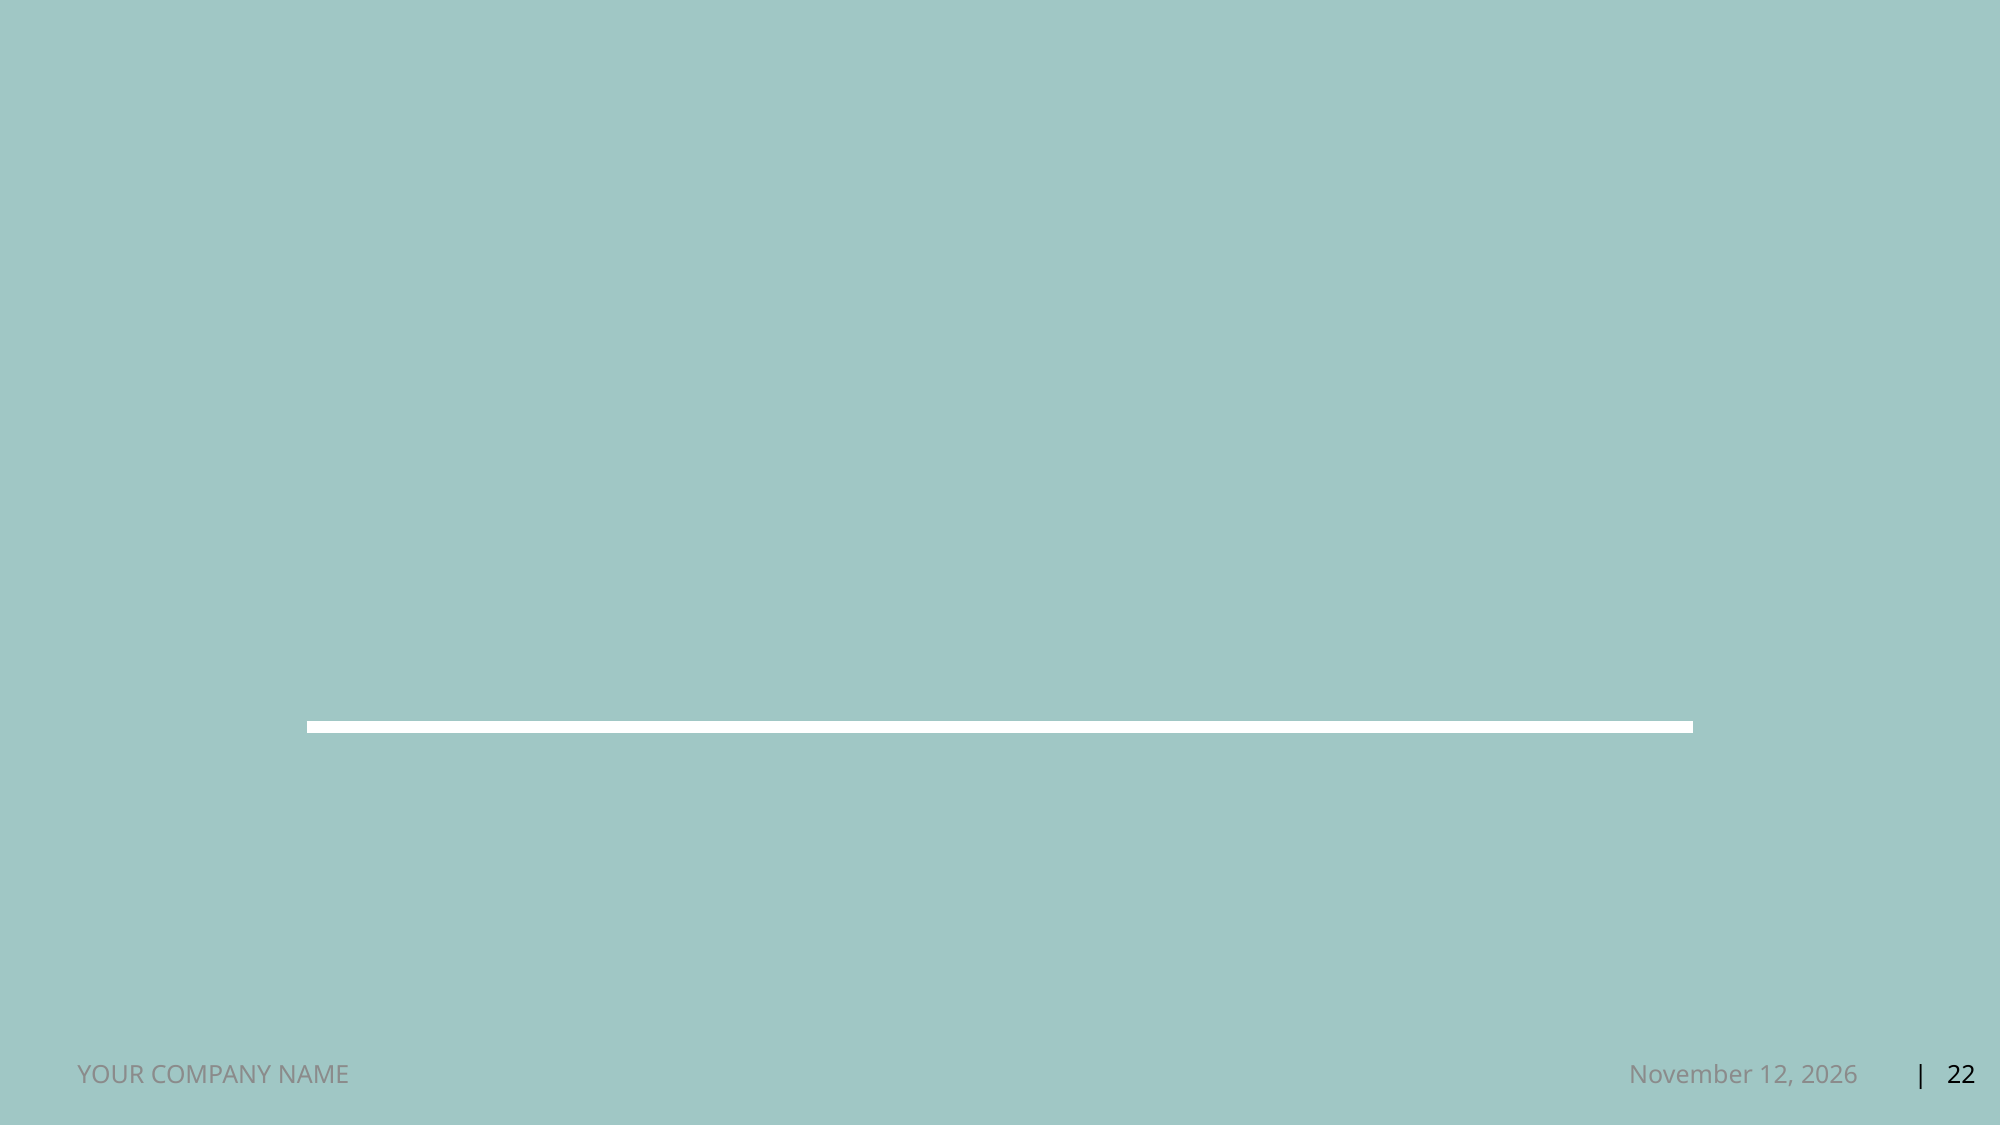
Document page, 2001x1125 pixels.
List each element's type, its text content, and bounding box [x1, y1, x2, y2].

footer YOUR COMPANY NAME [62, 1046, 798, 1106]
slide_number | 22 [1890, 1046, 1991, 1106]
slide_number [1365, 1046, 1874, 1106]
